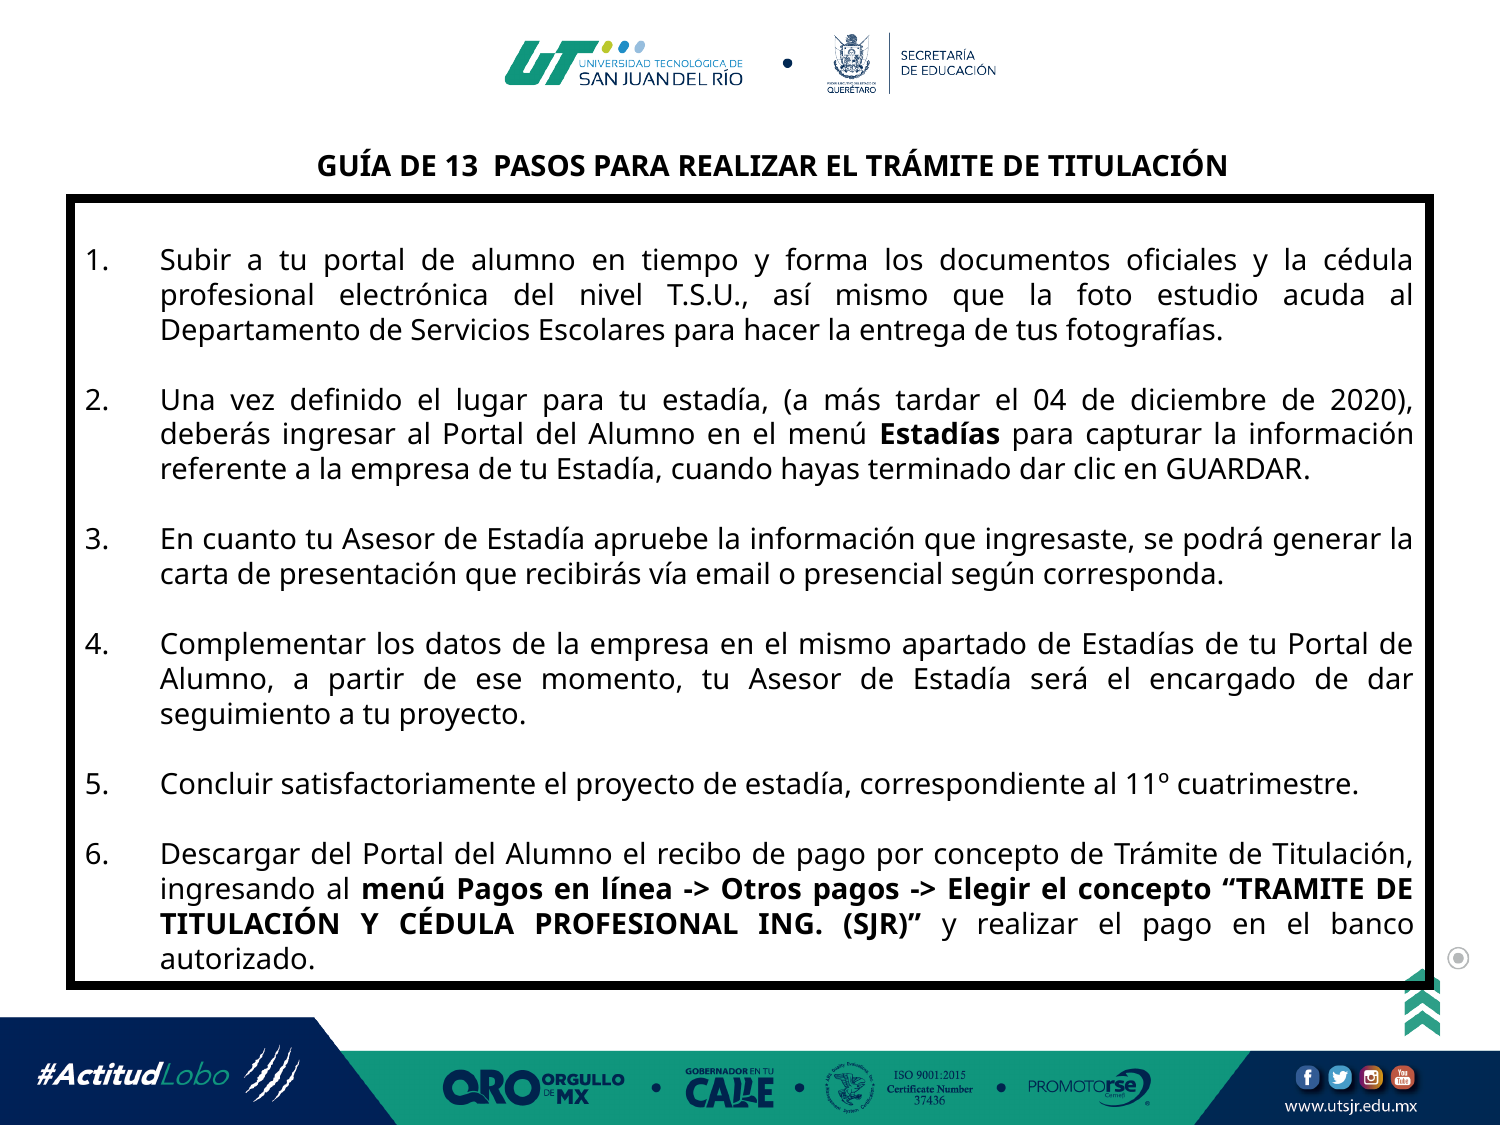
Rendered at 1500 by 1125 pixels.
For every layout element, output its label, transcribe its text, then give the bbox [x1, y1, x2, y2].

title GUÍA DE 13 PASOS PARA REALIZAR EL TRÁMITE DE TITULACIÓN [148, 121, 1397, 198]
picture [0, 928, 1500, 1125]
picture [0, 0, 1500, 126]
text_box Subir a tu portal de alumno en tiempo y forma los documentos oficiales y la cédula profesional electrónica del nivel T.S.U., así mismo que la foto estudio acuda al Departamento de Servicios Escolares para hacer la entrega de tus fotografías. Una vez definido el lugar para tu estadía, (a más tardar el 04 de diciembre de 2020), deberás ingresar al Portal del Alumno en el menú Estadías para capturar la información referente a la empresa de tu Estadía, cuando hayas terminado dar clic en GUARDAR. En cuanto tu Asesor de Estadía apruebe la información que ingresaste, se podrá generar la carta de presentación que recibirás vía email o presencial según corresponda. Complementar los datos de la empresa en el mismo apartado de Estadías de tu Portal de Alumno, a partir de ese momento, tu Asesor de Estadía será el encargado de dar seguimiento a tu proyecto. Concluir satisfactoriamente el proyecto de estadía, correspondiente al 11º cuatrimestre. Descargar del Portal del Alumno el recibo de pago por concepto de Trámite de Titulación, ingresando al menú Pagos en línea -> Otros pagos -> Elegir el concepto “TRAMITE DE TITULACIÓN Y CÉDULA PROFESIONAL ING. (SJR)” y realizar el pago en el banco autorizado. [70, 198, 1430, 986]
